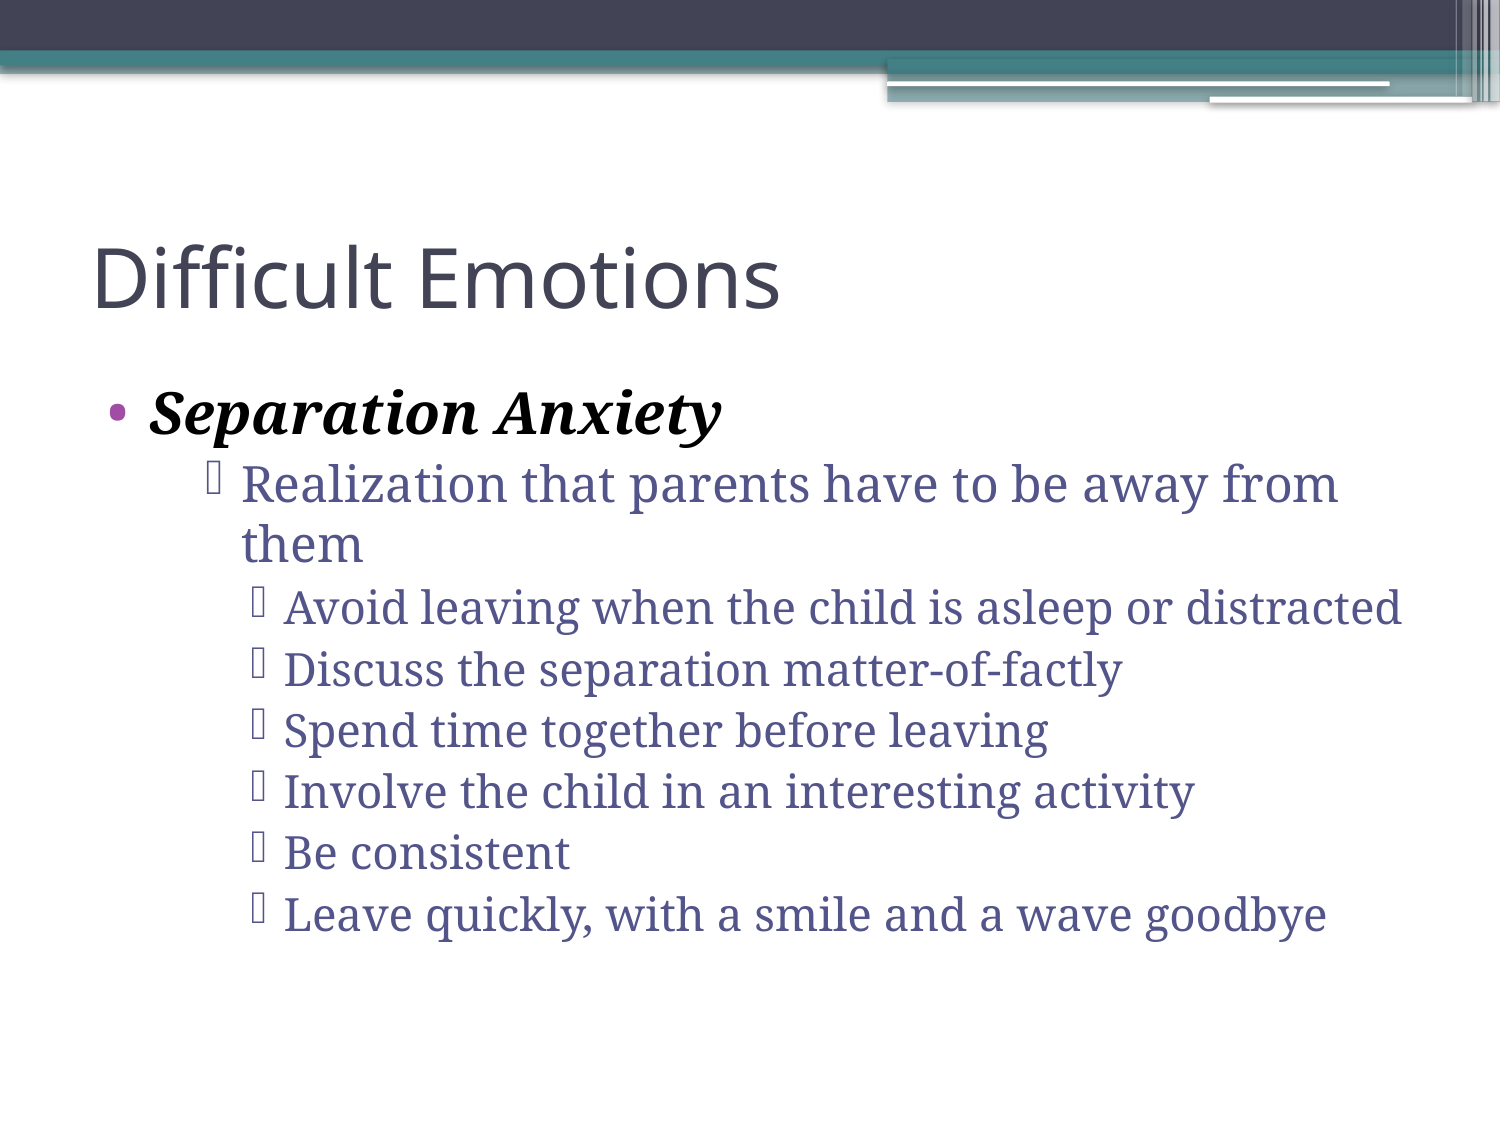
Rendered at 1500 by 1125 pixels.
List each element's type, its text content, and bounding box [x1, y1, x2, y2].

title Difficult Emotions [74, 187, 1426, 363]
list Separation Anxiety Realization that parents have to be away from them Avoid leaving when the child is asleep or distracted Discuss the separation matter-of-factly Spend time together before leaving Involve the child in an interesting activity Be consistent Leave quickly, with a smile and a wave goodbye [74, 368, 1426, 1079]
